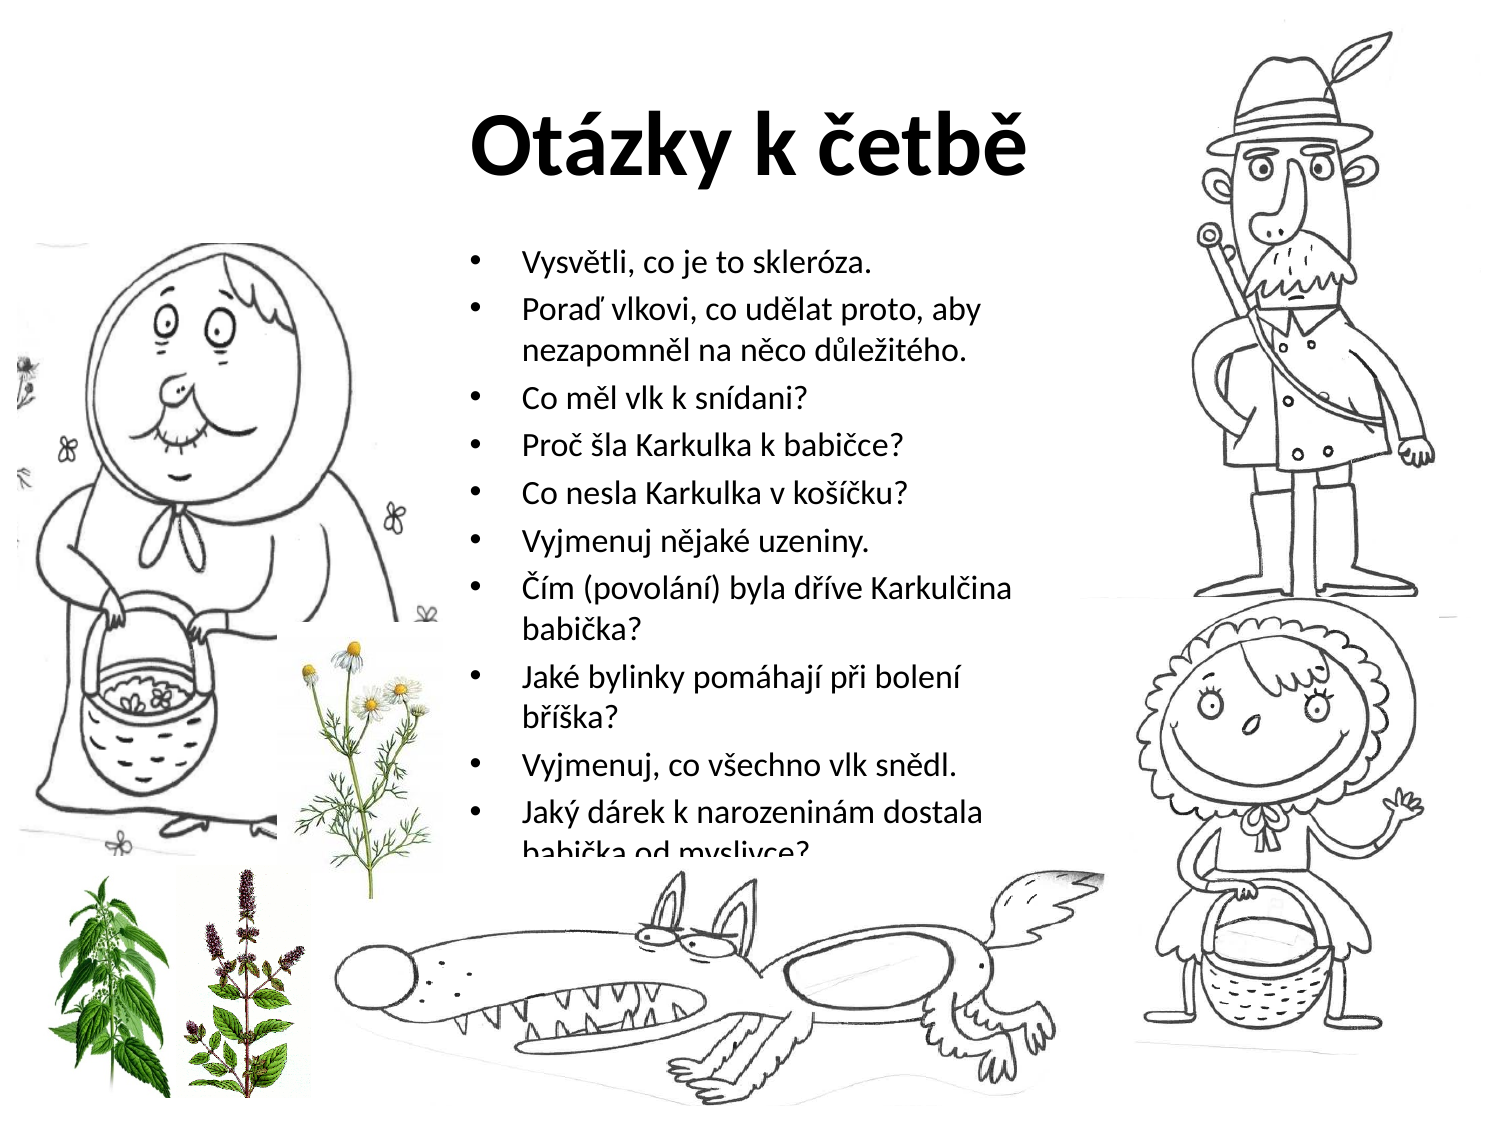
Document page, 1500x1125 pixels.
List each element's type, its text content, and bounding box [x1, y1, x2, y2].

picture [15, 0, 1482, 1106]
title Otázky k četbě [75, 45, 1146, 233]
list Vysvětli, co je to skleróza. Poraď vlkovi, co udělat proto, aby nezapomněl na něco důležitého. Co měl vlk k snídani? Proč šla Karkulka k babičce? Co nesla Karkulka v košíčku? Vyjmenuj nějaké uzeniny. Čím (povolání) byla dříve Karkulčina babička? Jaké bylinky pomáhají při bolení bříška? Vyjmenuj, co všechno vlk snědl. Jaký dárek k narozeninám dostala babička od myslivce? Nosí myslivec brýle? [454, 231, 1047, 856]
